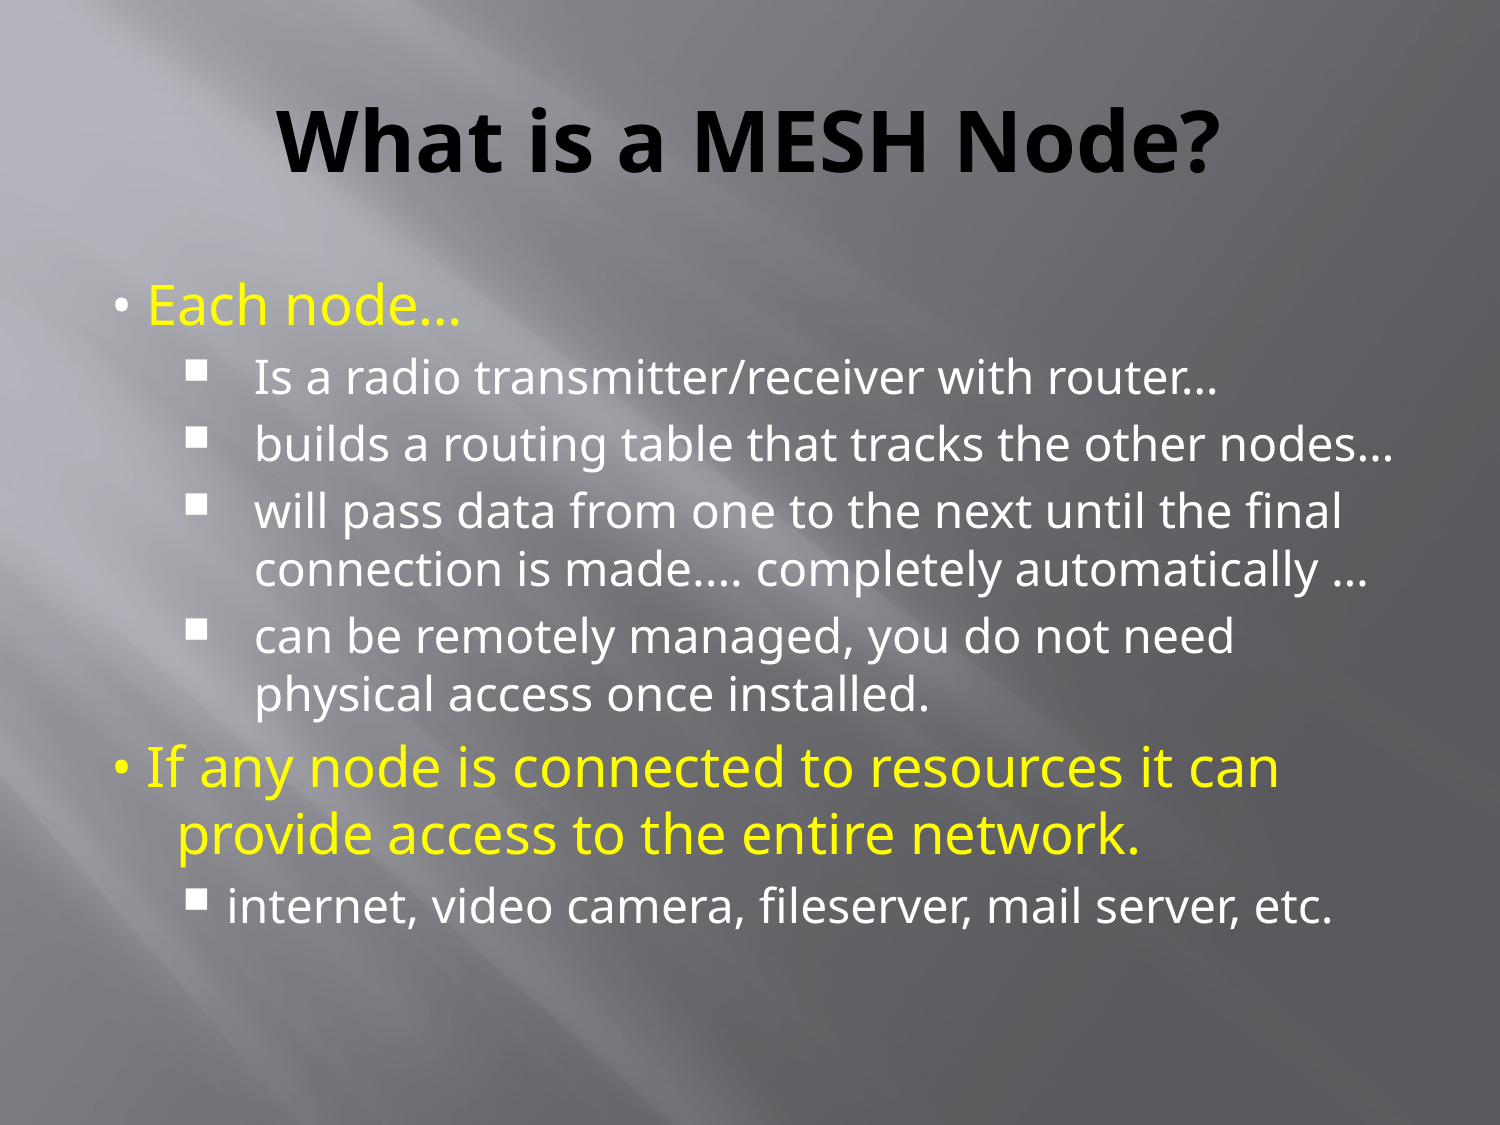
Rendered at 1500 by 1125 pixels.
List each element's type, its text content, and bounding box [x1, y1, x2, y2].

list • Each node… Is a radio transmitter/receiver with router… builds a routing table that tracks the other nodes… will pass data from one to the next until the final connection is made.... completely automatically … can be remotely managed, you do not need physical access once installed. • If any node is connected to resources it can provide access to the entire network. internet, video camera, fileserver, mail server, etc. [75, 262, 1425, 1035]
title What is a MESH Node? [75, 45, 1425, 233]
